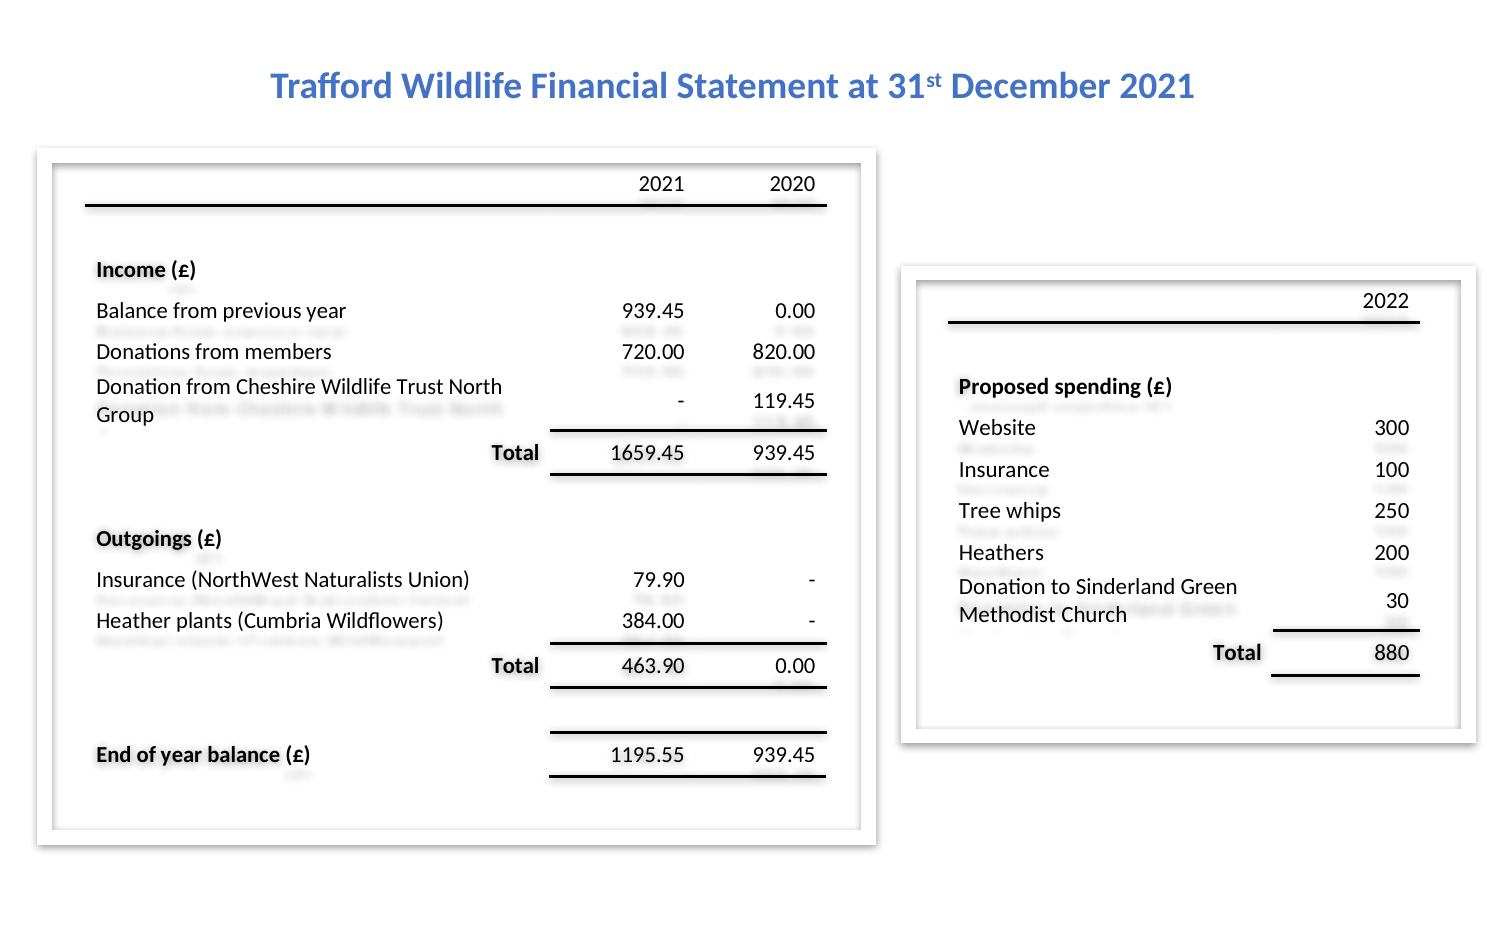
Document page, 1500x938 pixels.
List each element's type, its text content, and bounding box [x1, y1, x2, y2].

picture [915, 280, 1462, 729]
text_box Trafford Wildlife Financial Statement at 31st December 2021 [255, 46, 1214, 114]
picture [51, 162, 862, 831]
